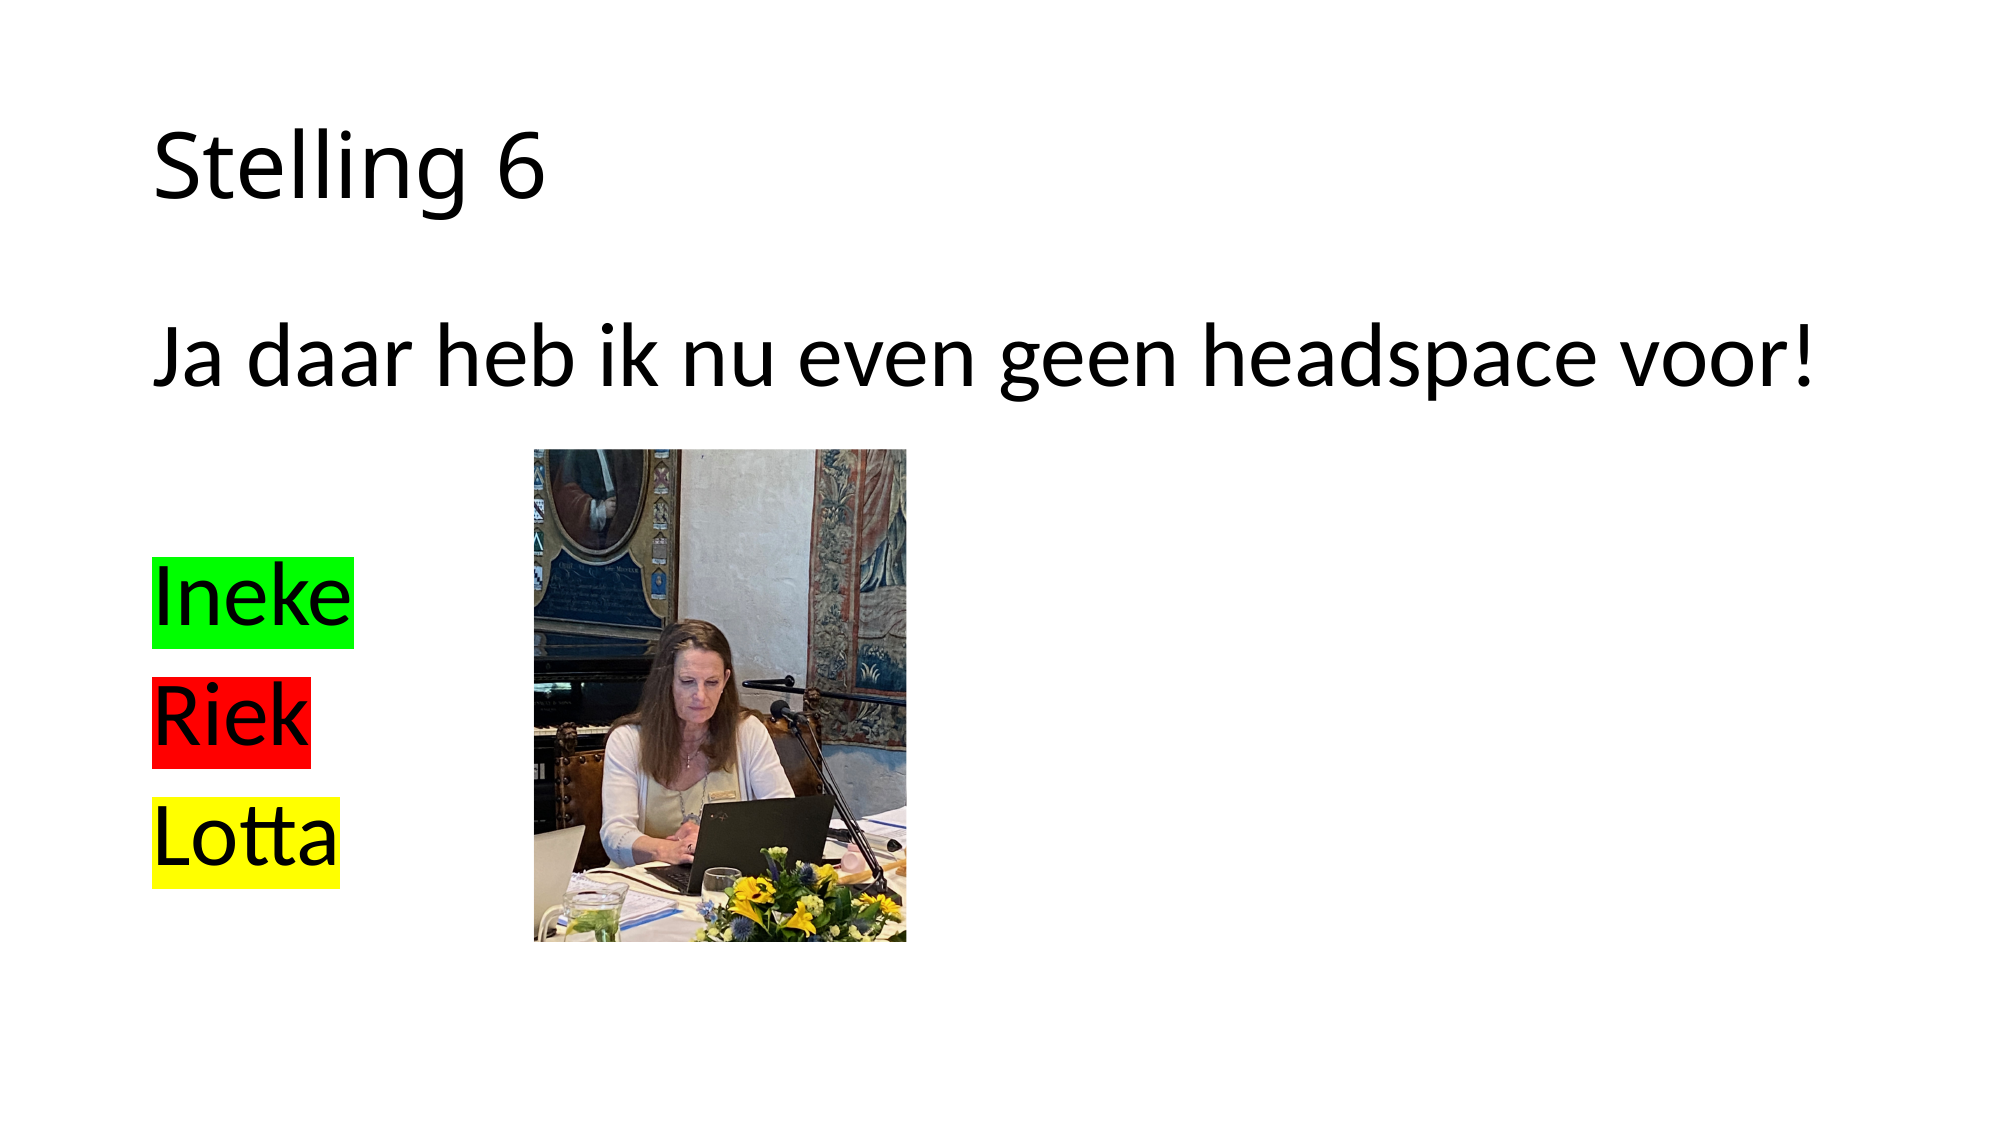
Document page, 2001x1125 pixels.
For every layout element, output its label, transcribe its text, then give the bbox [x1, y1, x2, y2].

title Stelling 6 [137, 59, 1863, 278]
list Ja daar heb ik nu even geen headspace voor! Ineke Riek Lotta [137, 299, 1863, 1014]
picture [474, 450, 966, 942]
